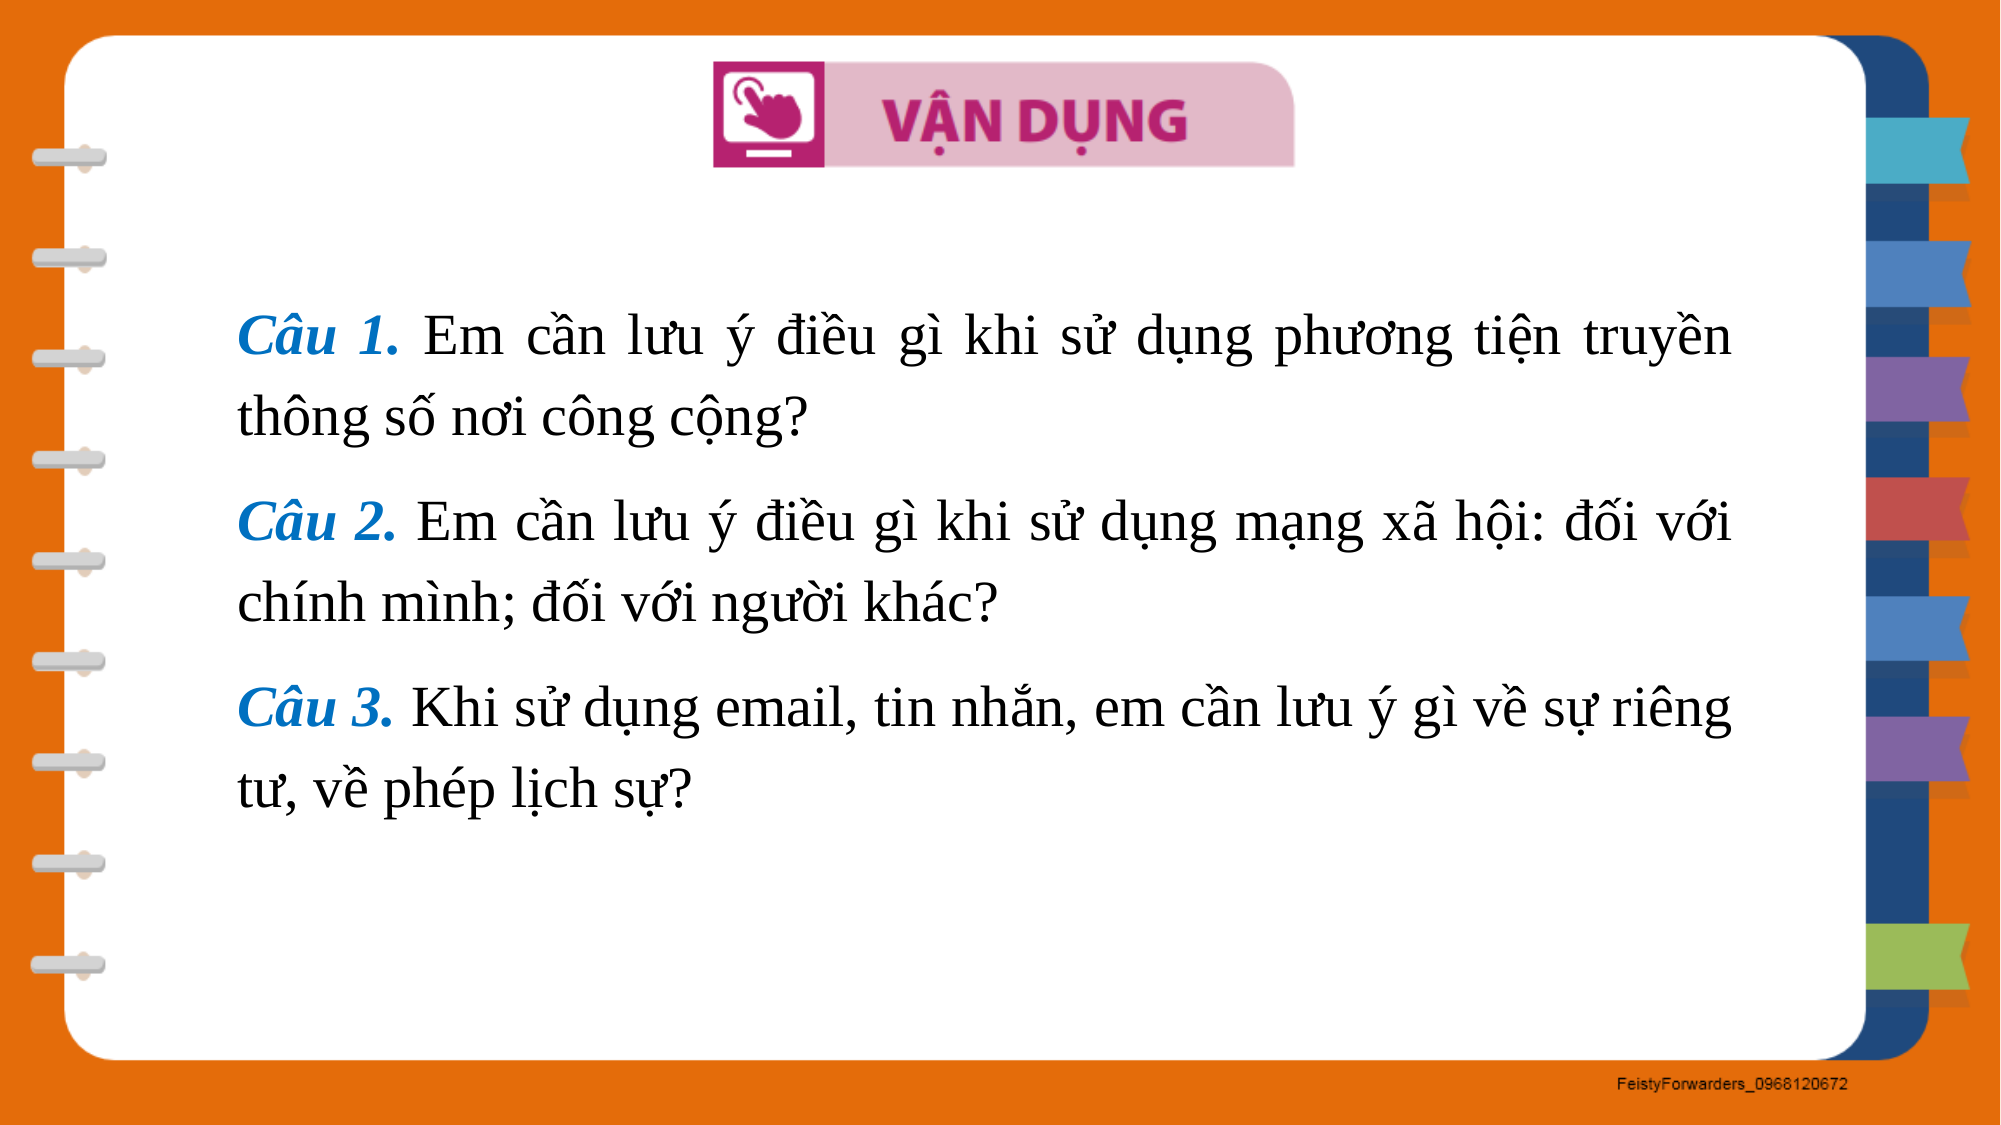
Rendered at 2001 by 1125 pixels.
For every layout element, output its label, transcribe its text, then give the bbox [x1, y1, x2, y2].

text_box Câu 1. Em cần lưu ý điều gì khi sử dụng phương tiện truyền thông số nơi công cộng? Câu 2. Em cần lưu ý điều gì khi sử dụng mạng xã hội: đối với chính mình; đối với người khác? Câu 3. Khi sử dụng email, tin nhắn, em cần lưu ý gì về sự riêng tư, về phép lịch sự? [222, 278, 1749, 827]
picture [0, 0, 2001, 1125]
